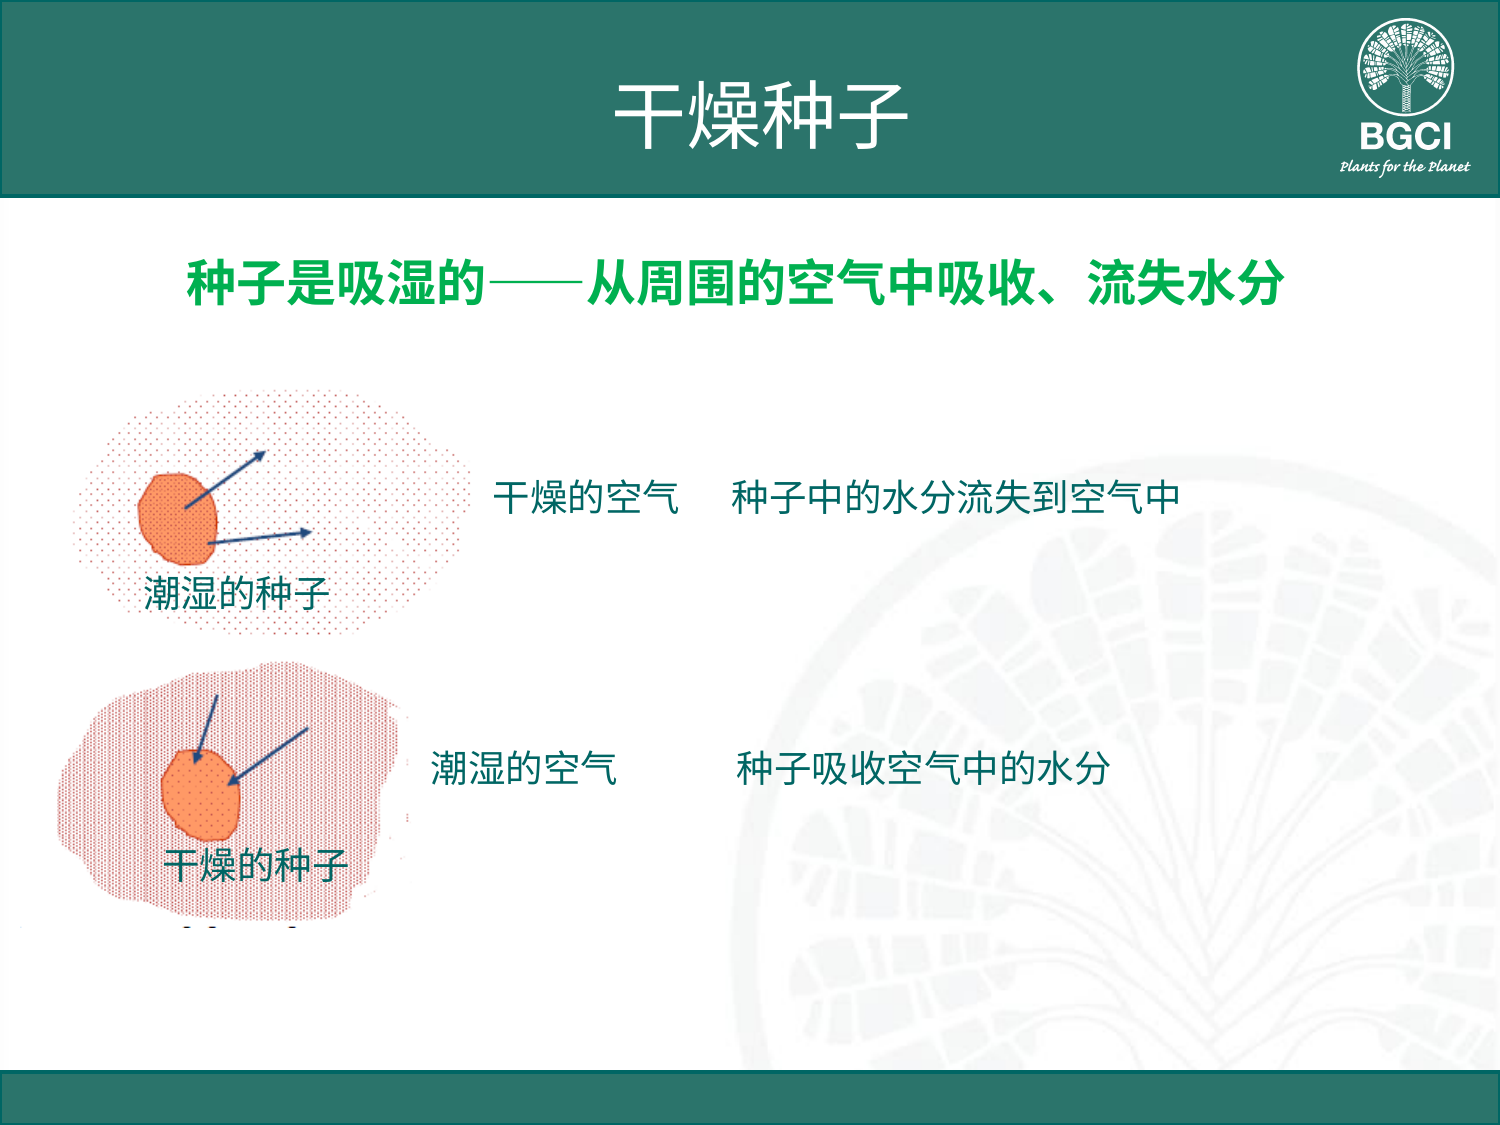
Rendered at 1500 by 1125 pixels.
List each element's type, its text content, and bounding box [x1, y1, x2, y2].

picture [1340, 18, 1471, 178]
text_box 种子中的水分流失到空气中 [716, 466, 1235, 527]
picture [0, 198, 1500, 1070]
text_box 干燥的空气 [508, 466, 716, 527]
list 种子是吸湿的——从周围的空气中吸收、流失水分 [171, 243, 1343, 350]
text_box 潮湿的空气 [416, 738, 668, 798]
text_box 种子吸收空气中的水分 [721, 738, 1188, 798]
title 干燥种子 [395, 42, 1128, 185]
